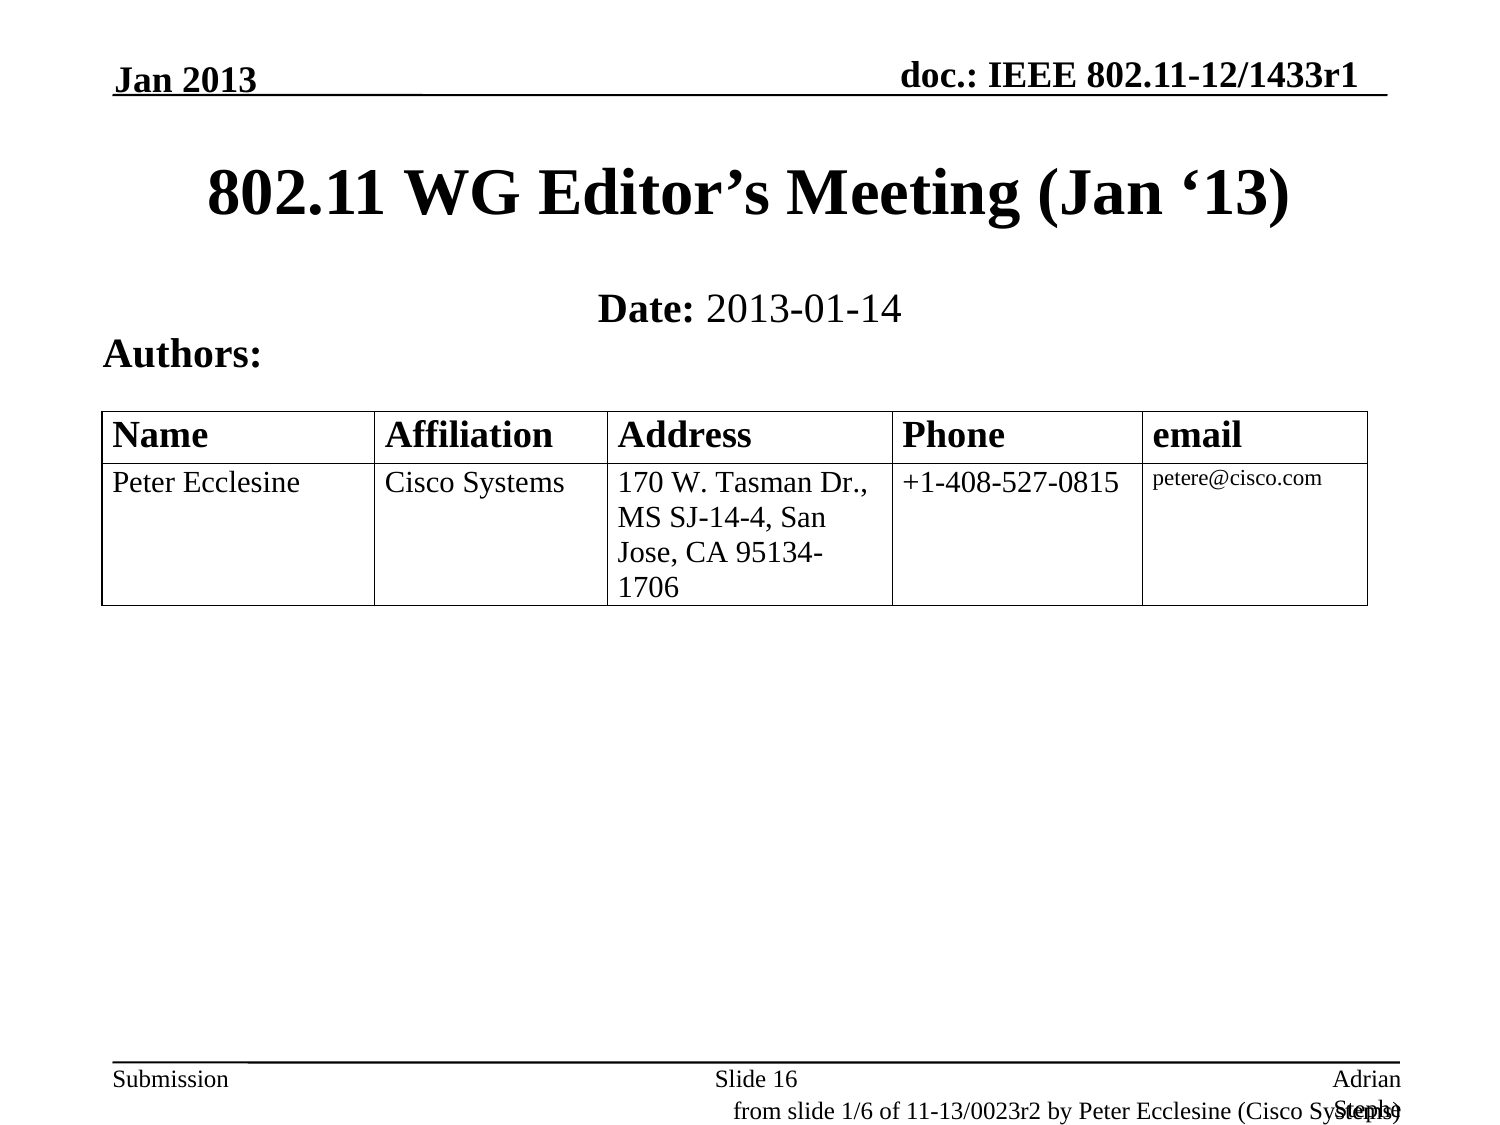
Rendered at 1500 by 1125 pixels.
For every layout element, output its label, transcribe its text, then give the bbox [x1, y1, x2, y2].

text_box from slide 1/6 of 11-13/0023r2 by Peter Ecclesine (Cisco Systems) [343, 1087, 1417, 1125]
footer Adrian Stephens, Intel Corporation [1325, 1062, 1402, 1087]
list Date: 2013-01-14 [112, 279, 1388, 342]
text_box Authors: [87, 318, 325, 381]
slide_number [114, 54, 374, 100]
title 802.11 WG Editor’s Meeting (Jan ‘13) [112, 112, 1388, 263]
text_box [87, 410, 1388, 835]
slide_number Slide 16 [712, 1062, 800, 1087]
